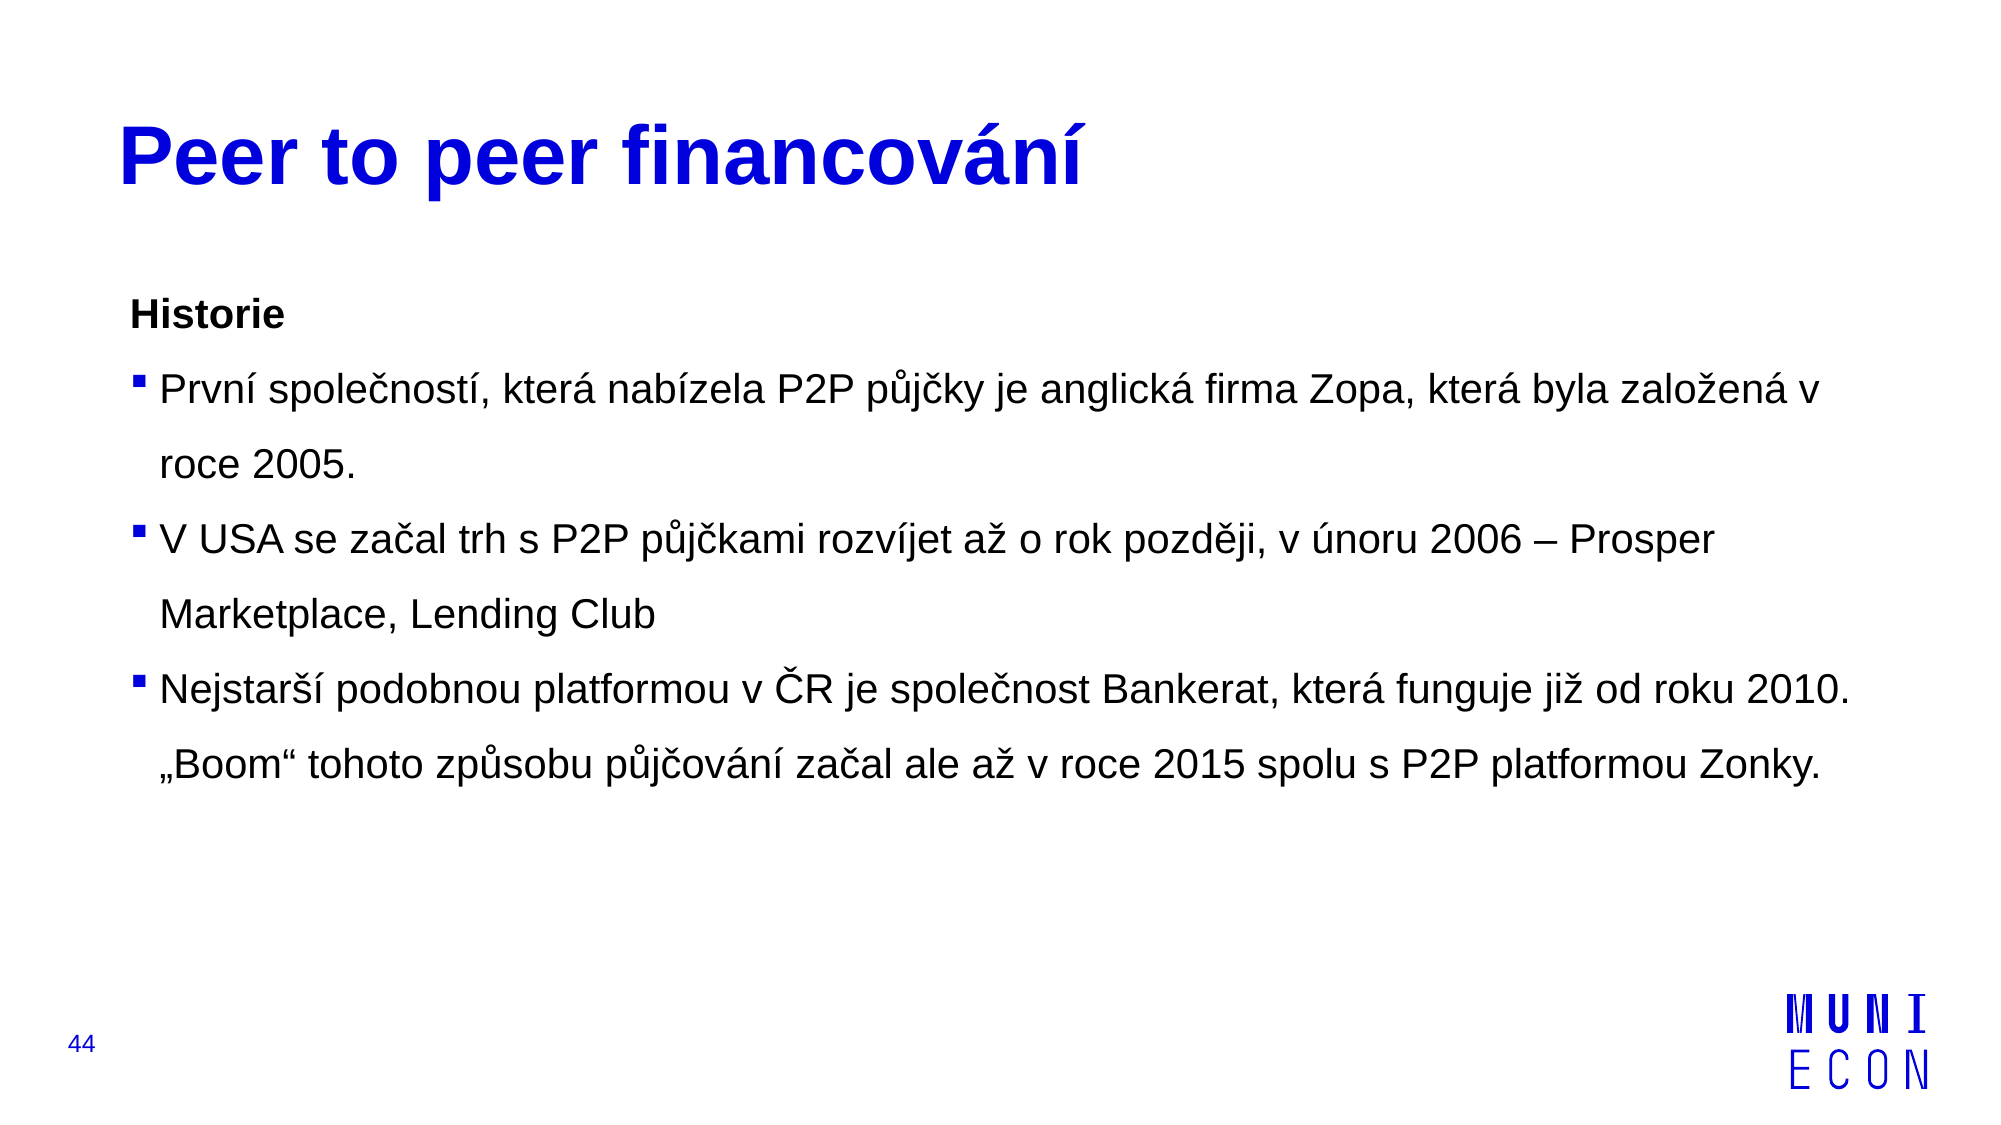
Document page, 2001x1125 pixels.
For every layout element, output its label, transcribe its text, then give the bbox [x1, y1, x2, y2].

slide_number 44 [67, 1021, 110, 1063]
title Peer to peer financování [118, 118, 1883, 193]
list Historie První společností, která nabízela P2P půjčky je anglická firma Zopa, která byla založená v roce 2005. V USA se začal trh s P2P půjčkami rozvíjet až o rok později, v únoru 2006 – Prosper Marketplace, Lending Club Nejstarší podobnou platformou v ČR je společnost Bankerat, která funguje již od roku 2010. „Boom“ tohoto způsobu půjčování začal ale až v roce 2015 spolu s P2P platformou Zonky. [118, 261, 1883, 941]
